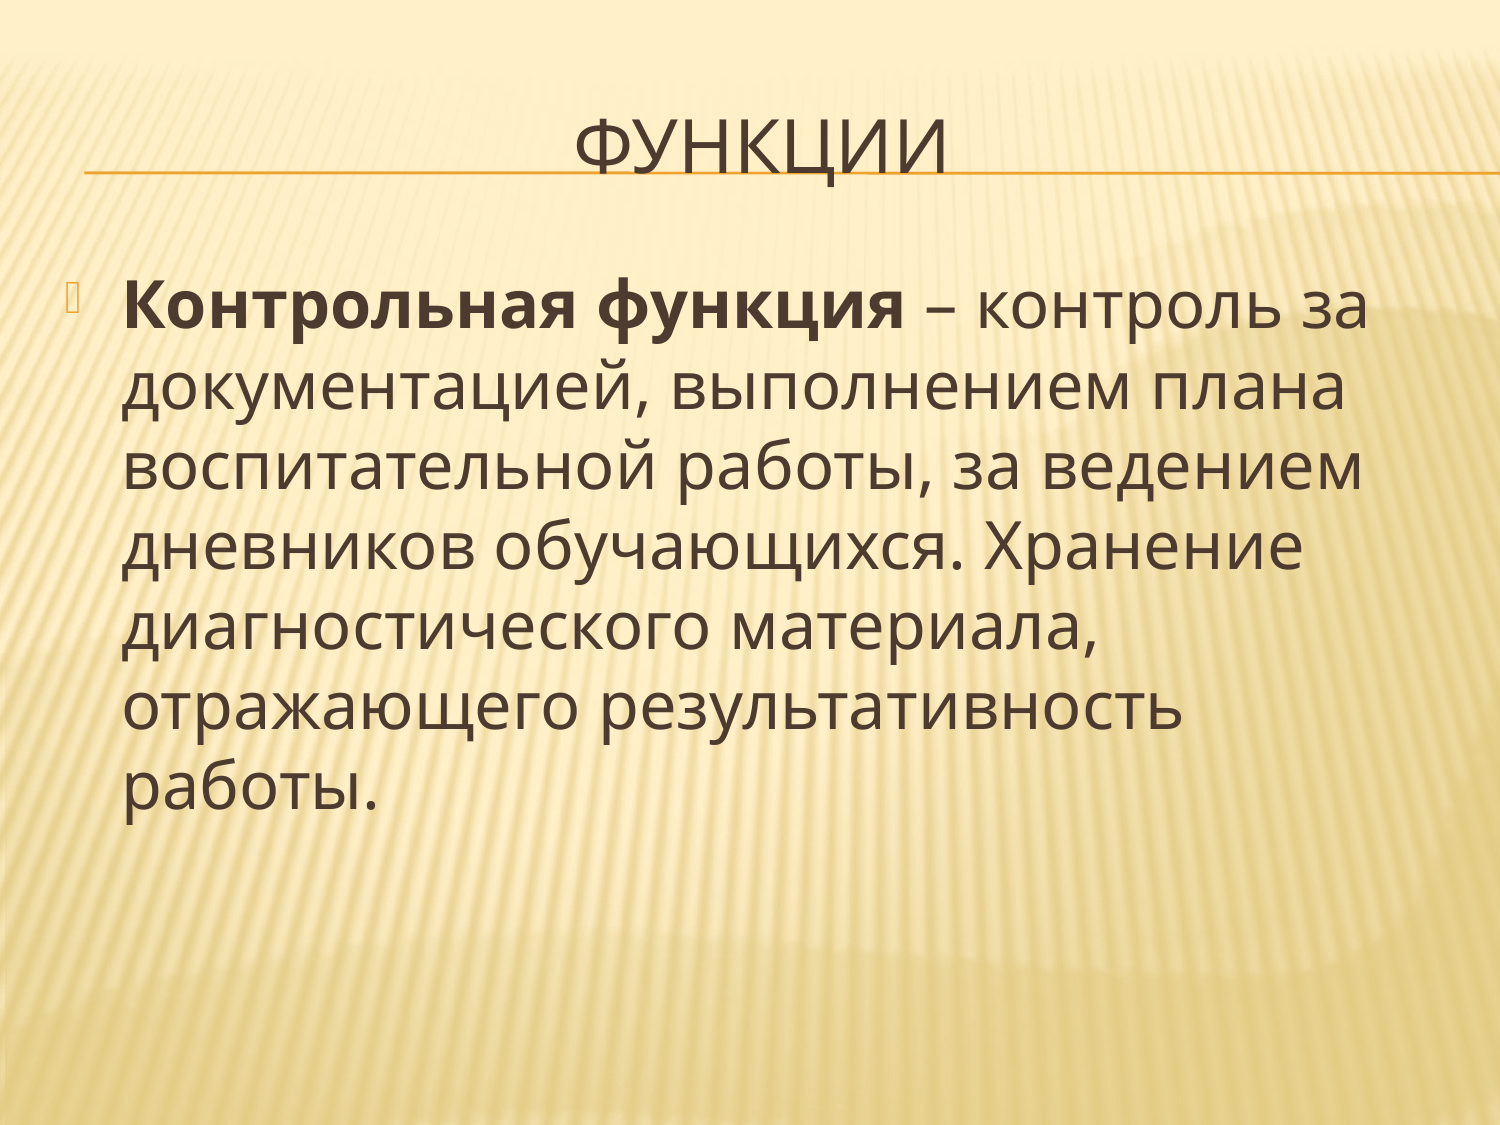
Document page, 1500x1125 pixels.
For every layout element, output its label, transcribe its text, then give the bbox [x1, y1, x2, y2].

list Контрольная функция – контроль за документацией, выполнением плана воспитательной работы, за ведением дневников обучающихся. Хранение диагностического материала, отражающего результативность работы. [50, 254, 1475, 998]
title функции [50, 75, 1475, 213]
